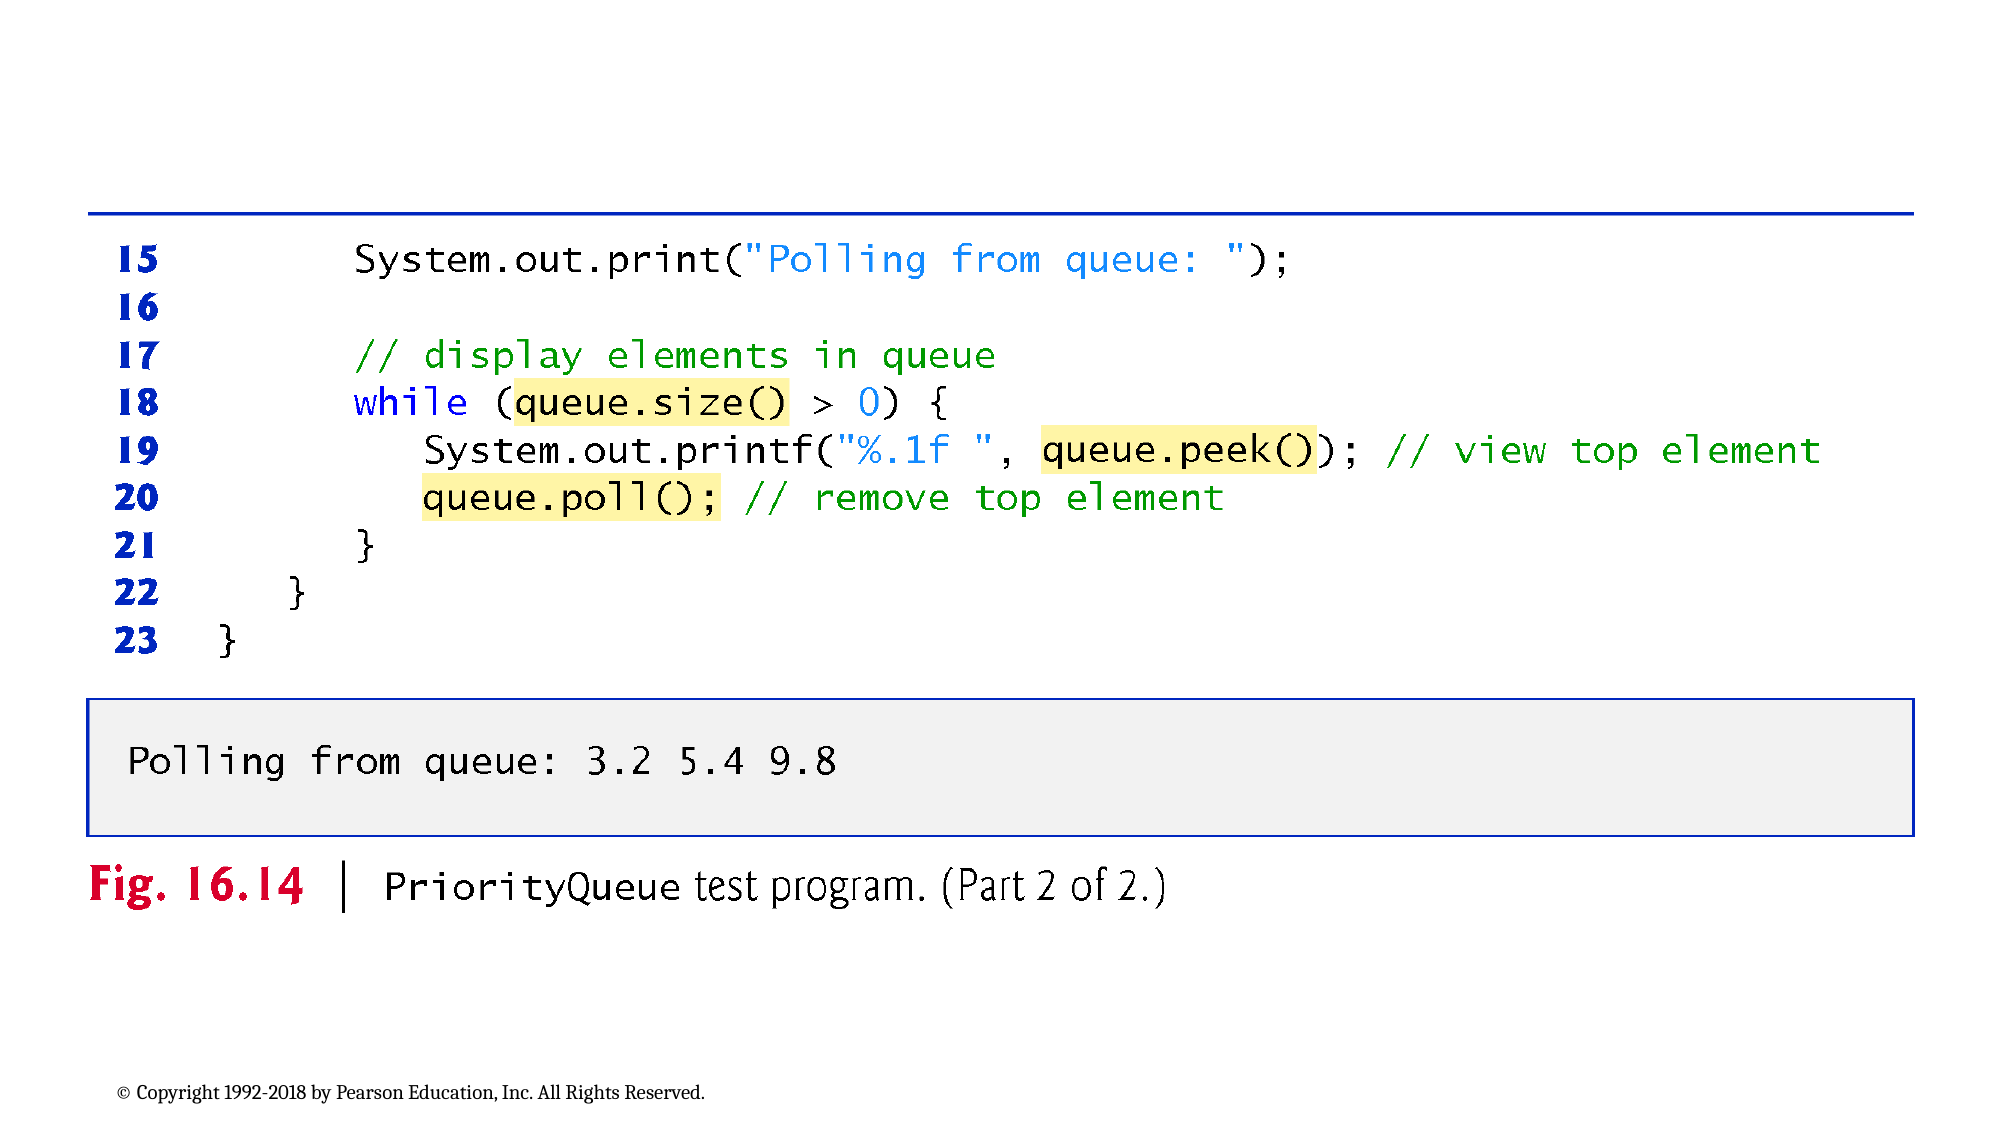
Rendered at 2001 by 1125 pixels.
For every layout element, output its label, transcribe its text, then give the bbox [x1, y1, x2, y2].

footer © Copyright 1992-2018 by Pearson Education, Inc. All Rights Reserved. [99, 1051, 1473, 1112]
picture [0, 126, 2000, 999]
